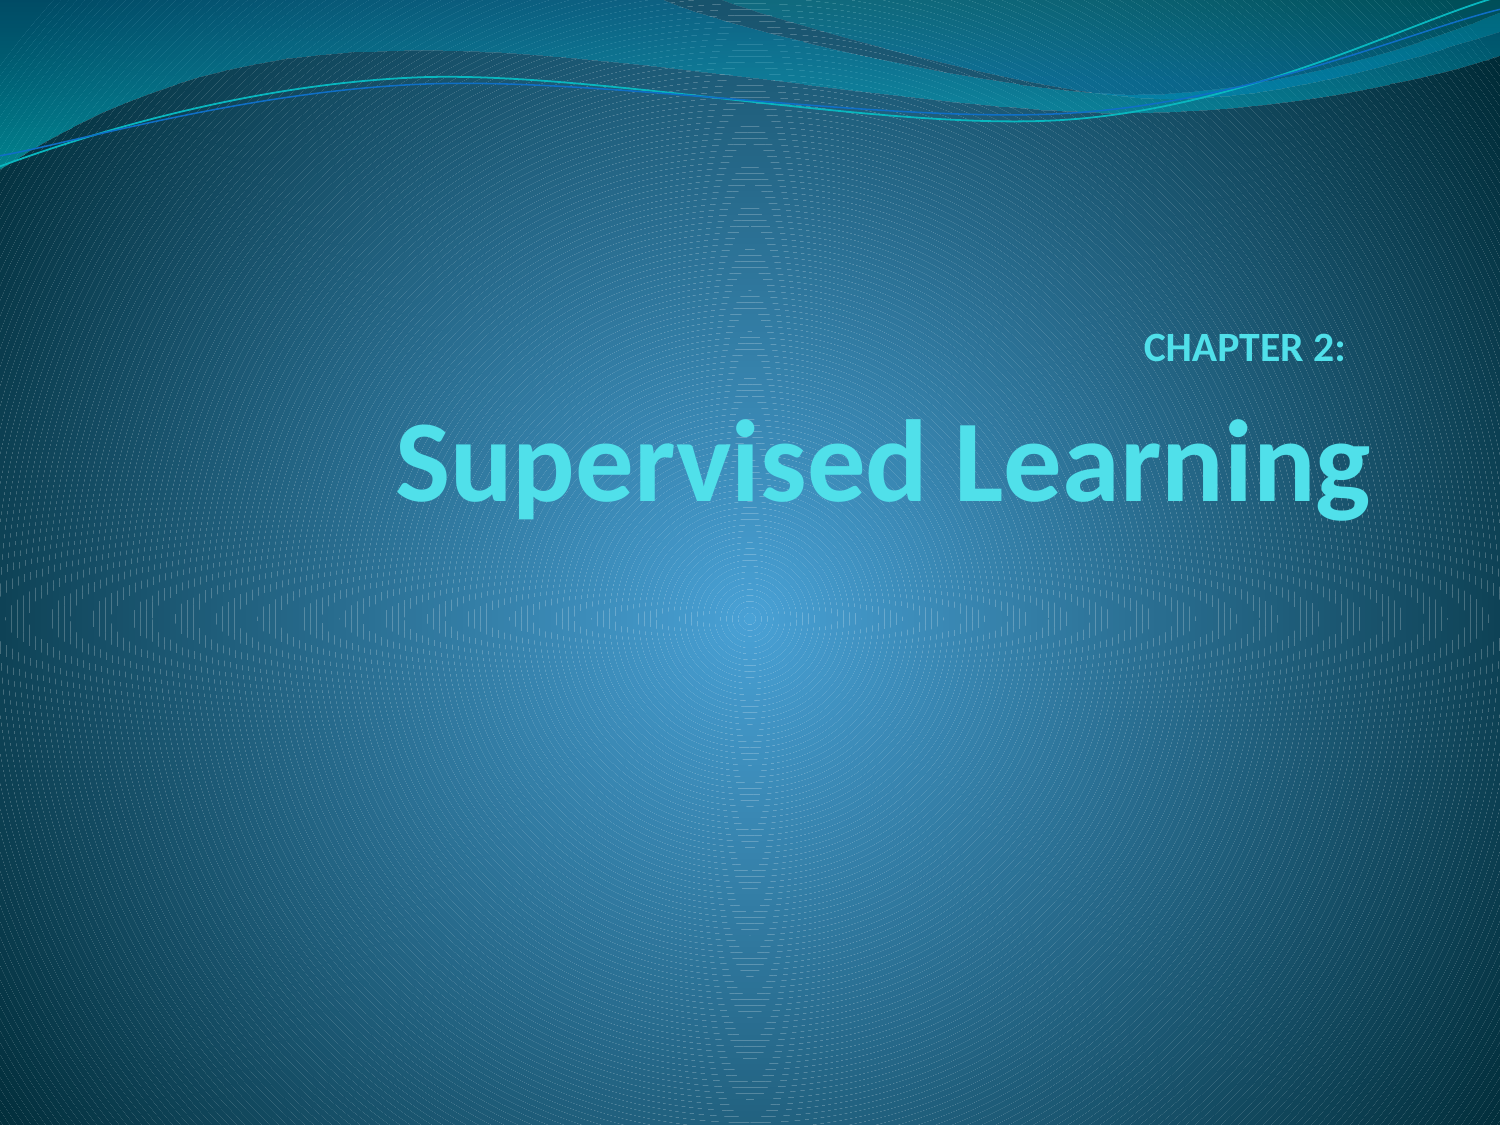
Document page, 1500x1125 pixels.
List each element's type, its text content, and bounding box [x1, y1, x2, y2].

title CHAPTER 2: Supervised Learning [87, 224, 1376, 525]
